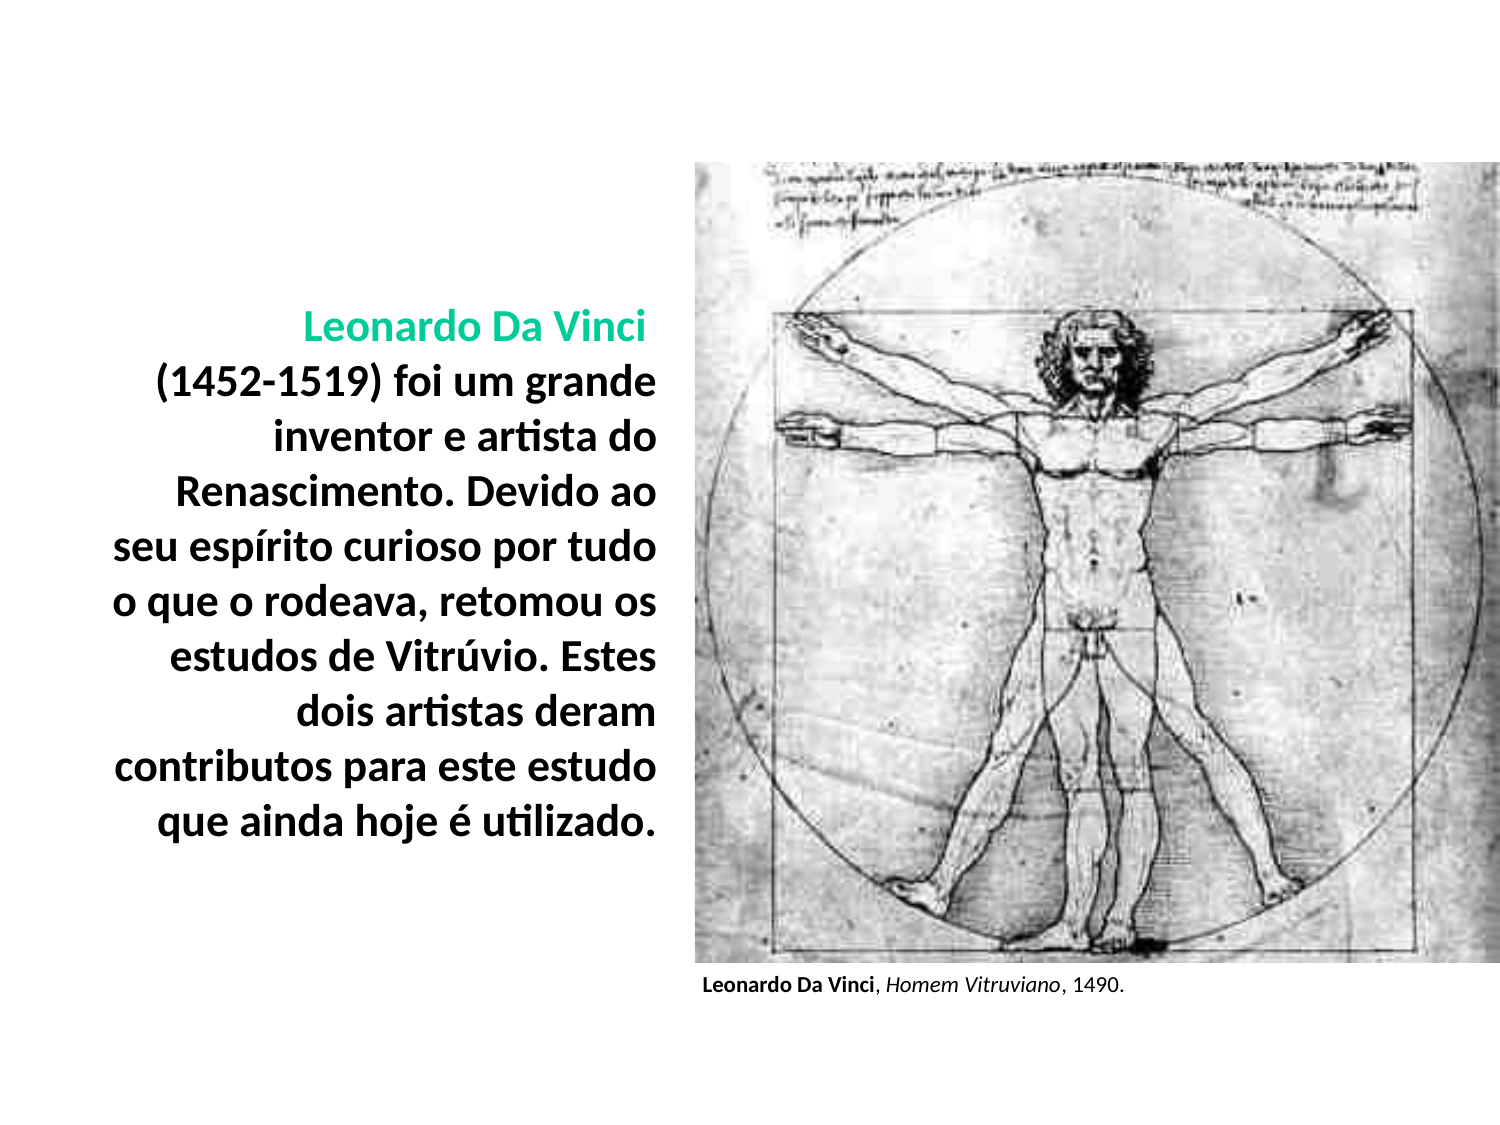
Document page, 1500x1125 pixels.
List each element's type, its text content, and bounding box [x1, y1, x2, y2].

text_box Leonardo Da Vinci, Homem Vitruviano, 1490. [694, 970, 1316, 1005]
text_box Leonardo Da Vinci (1452-1519) foi um grande inventor e artista do Renascimento. Devido ao seu espírito curioso por tudo o que o rodeava, retomou os estudos de Vitrúvio. Estes dois artistas deram contributos para este estudo que ainda hoje é utilizado. [99, 288, 665, 917]
picture [694, 162, 1500, 963]
